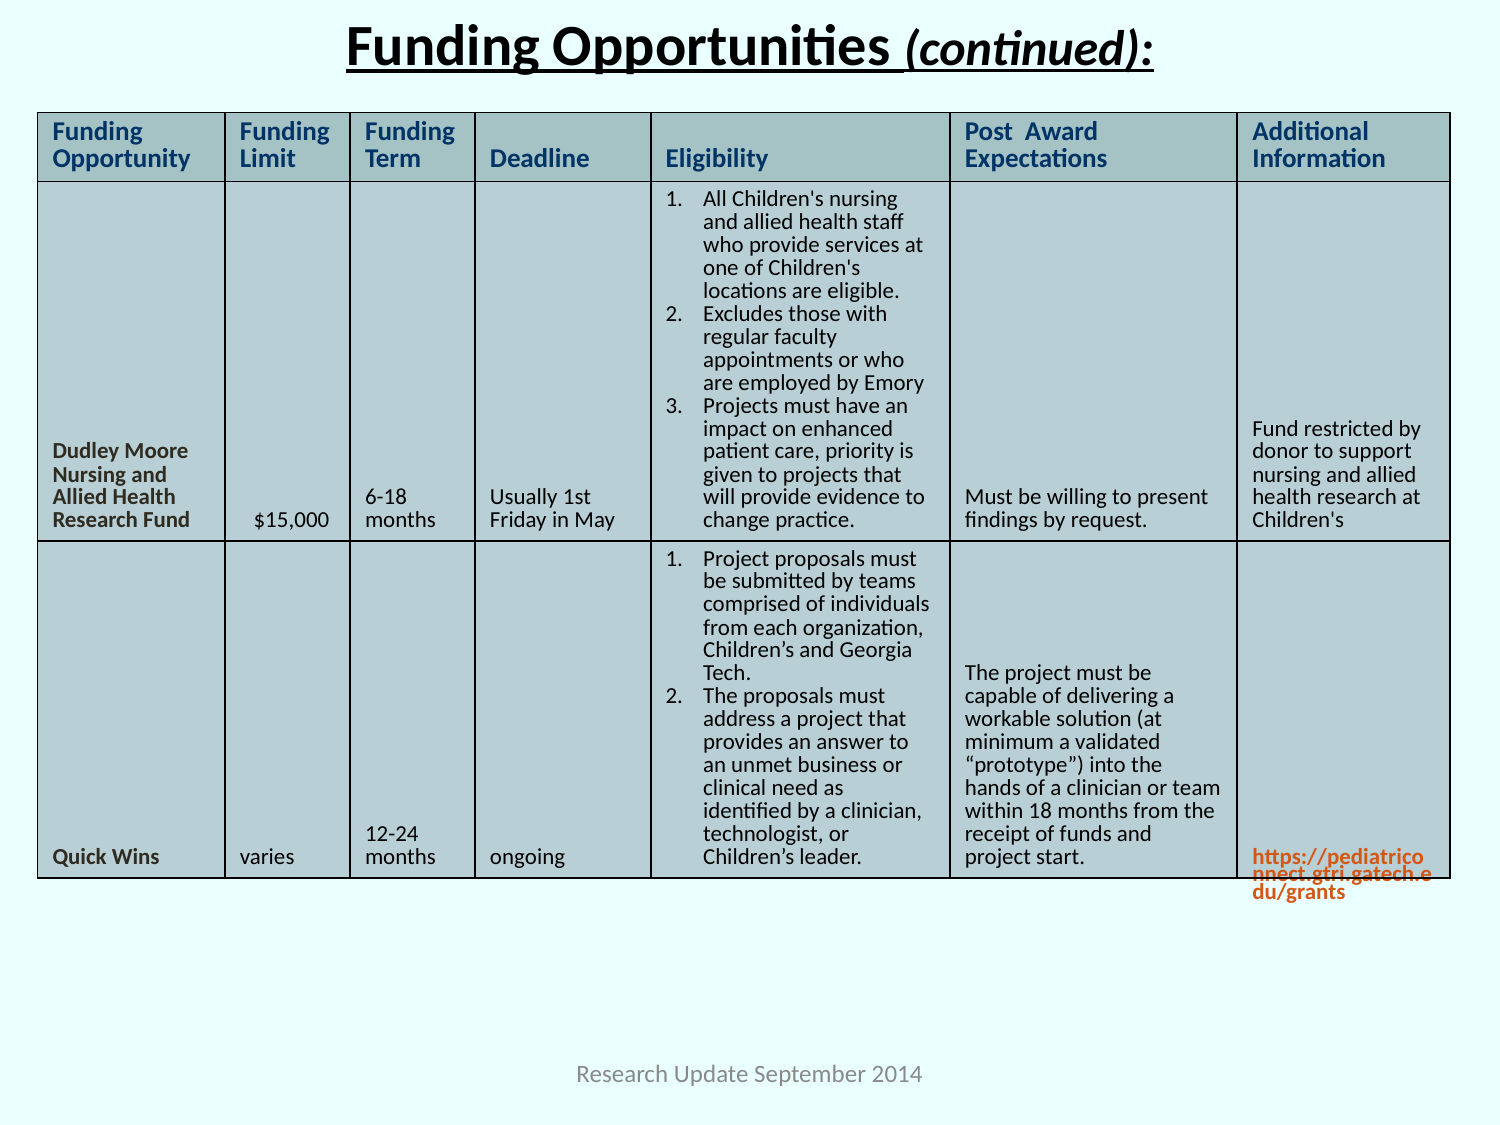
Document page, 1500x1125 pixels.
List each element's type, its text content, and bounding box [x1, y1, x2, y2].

table_header Funding Term [351, 113, 474, 181]
table_header Deadline [476, 113, 650, 181]
text_box Research Update September 2014 [512, 1042, 988, 1103]
table_cell varies [226, 542, 349, 877]
table_header Post Award Expectations [951, 113, 1236, 181]
table_cell 12-24 months [351, 542, 474, 877]
table_header Funding Limit [226, 113, 349, 181]
table_header Funding Opportunity [38, 113, 224, 181]
table_cell Usually 1st Friday in May [476, 182, 650, 540]
table_cell https://pediatriconnect.gtri.gatech.edu/grants [1238, 542, 1449, 877]
table_cell Must be willing to present findings by request. [951, 182, 1236, 540]
table_cell Project proposals must be submitted by teams comprised of individuals from each organization, Children’s and Georgia Tech. The proposals must address a project that provides an answer to an unmet business or clinical need as identified by a clinician, technologist, or Children’s leader. [652, 542, 949, 877]
table_cell The project must be capable of delivering a workable solution (at minimum a validated “prototype”) into the hands of a clinician or team within 18 months from the receipt of funds and project start. [951, 542, 1236, 877]
table_cell Dudley Moore Nursing and Allied Health Research Fund [38, 182, 224, 540]
table_cell 6-18 months [351, 182, 474, 540]
text_box Funding Opportunities (continued): [74, 0, 1425, 93]
table_cell $15,000 [226, 182, 349, 540]
table_cell Fund restricted by donor to support nursing and allied health research at Children's [1238, 182, 1449, 540]
table_header Additional Information [1238, 113, 1449, 181]
table_cell Quick Wins [38, 542, 224, 877]
table_header Eligibility [652, 113, 949, 181]
table_cell All Children's nursing and allied health staff who provide services at one of Children's locations are eligible. Excludes those with regular faculty appointments or who are employed by Emory Projects must have an impact on enhanced patient care, priority is given to projects that will provide evidence to change practice. [652, 182, 949, 540]
table_cell ongoing [476, 542, 650, 877]
